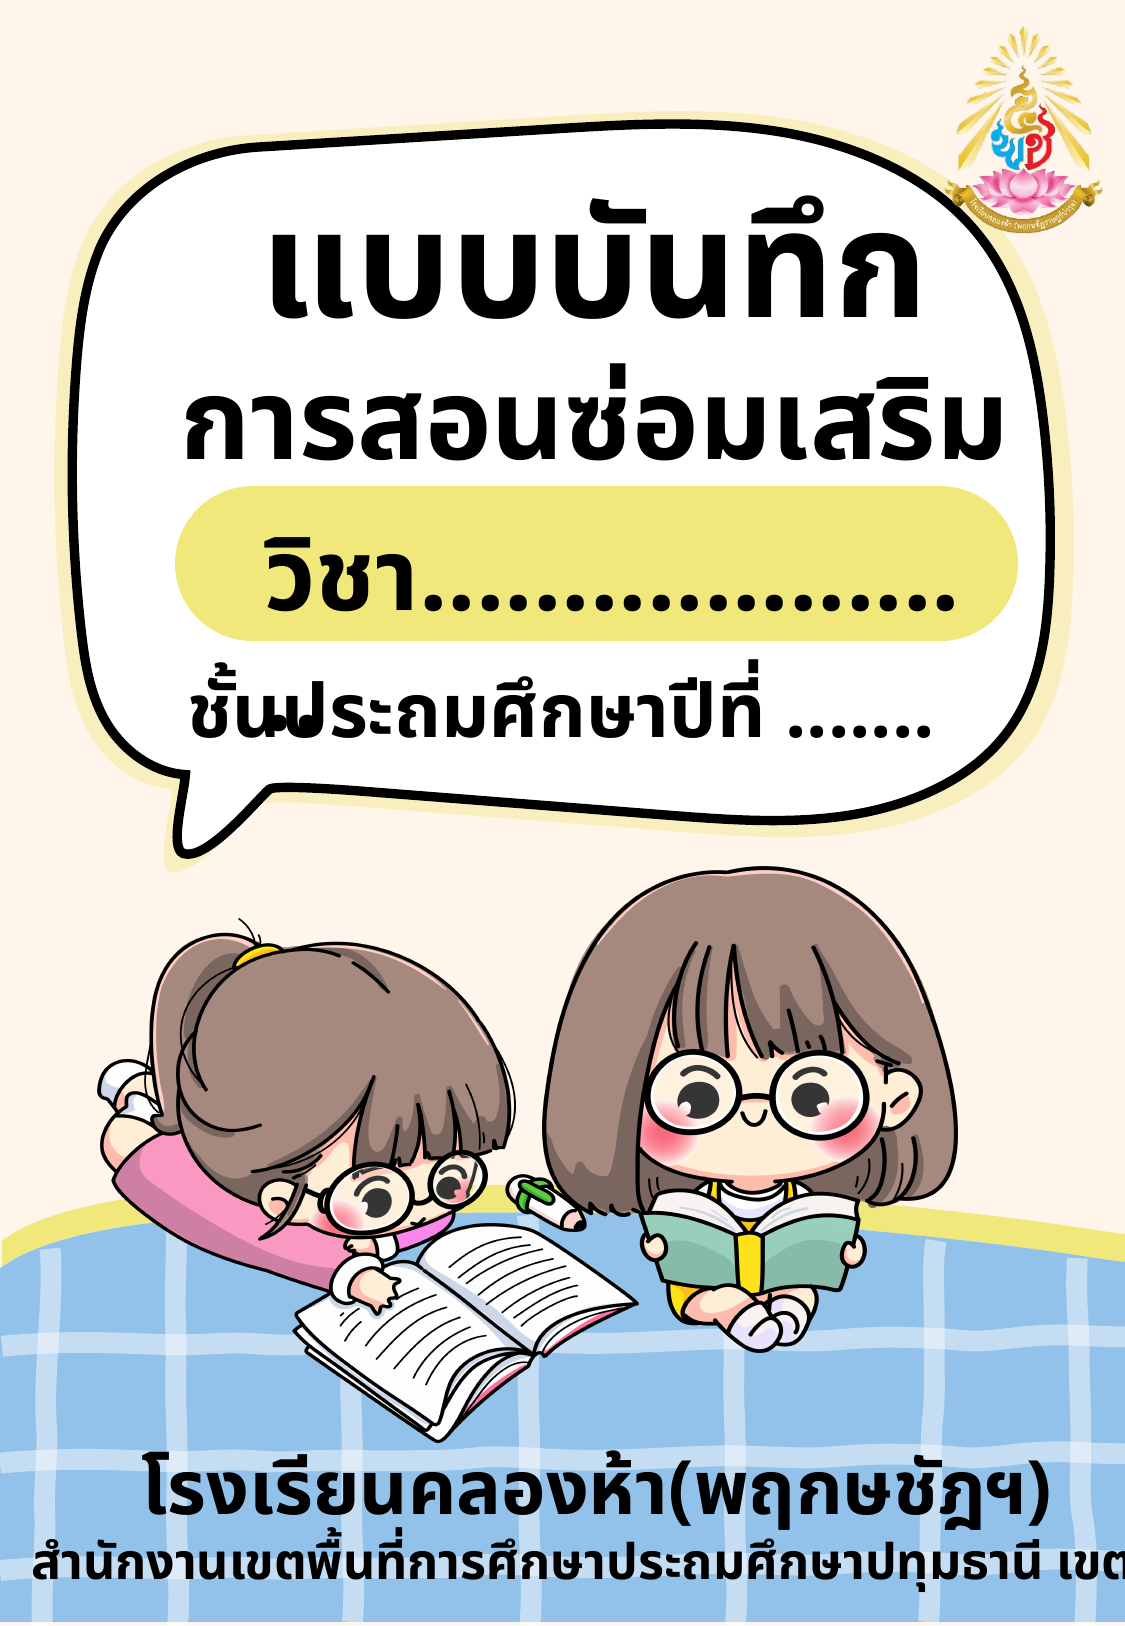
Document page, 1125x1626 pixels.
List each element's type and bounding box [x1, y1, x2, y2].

text_box [97, 866, 958, 1443]
picture [918, 24, 1125, 235]
text_box [0, 1184, 1125, 1625]
text_box [47, 98, 1080, 908]
